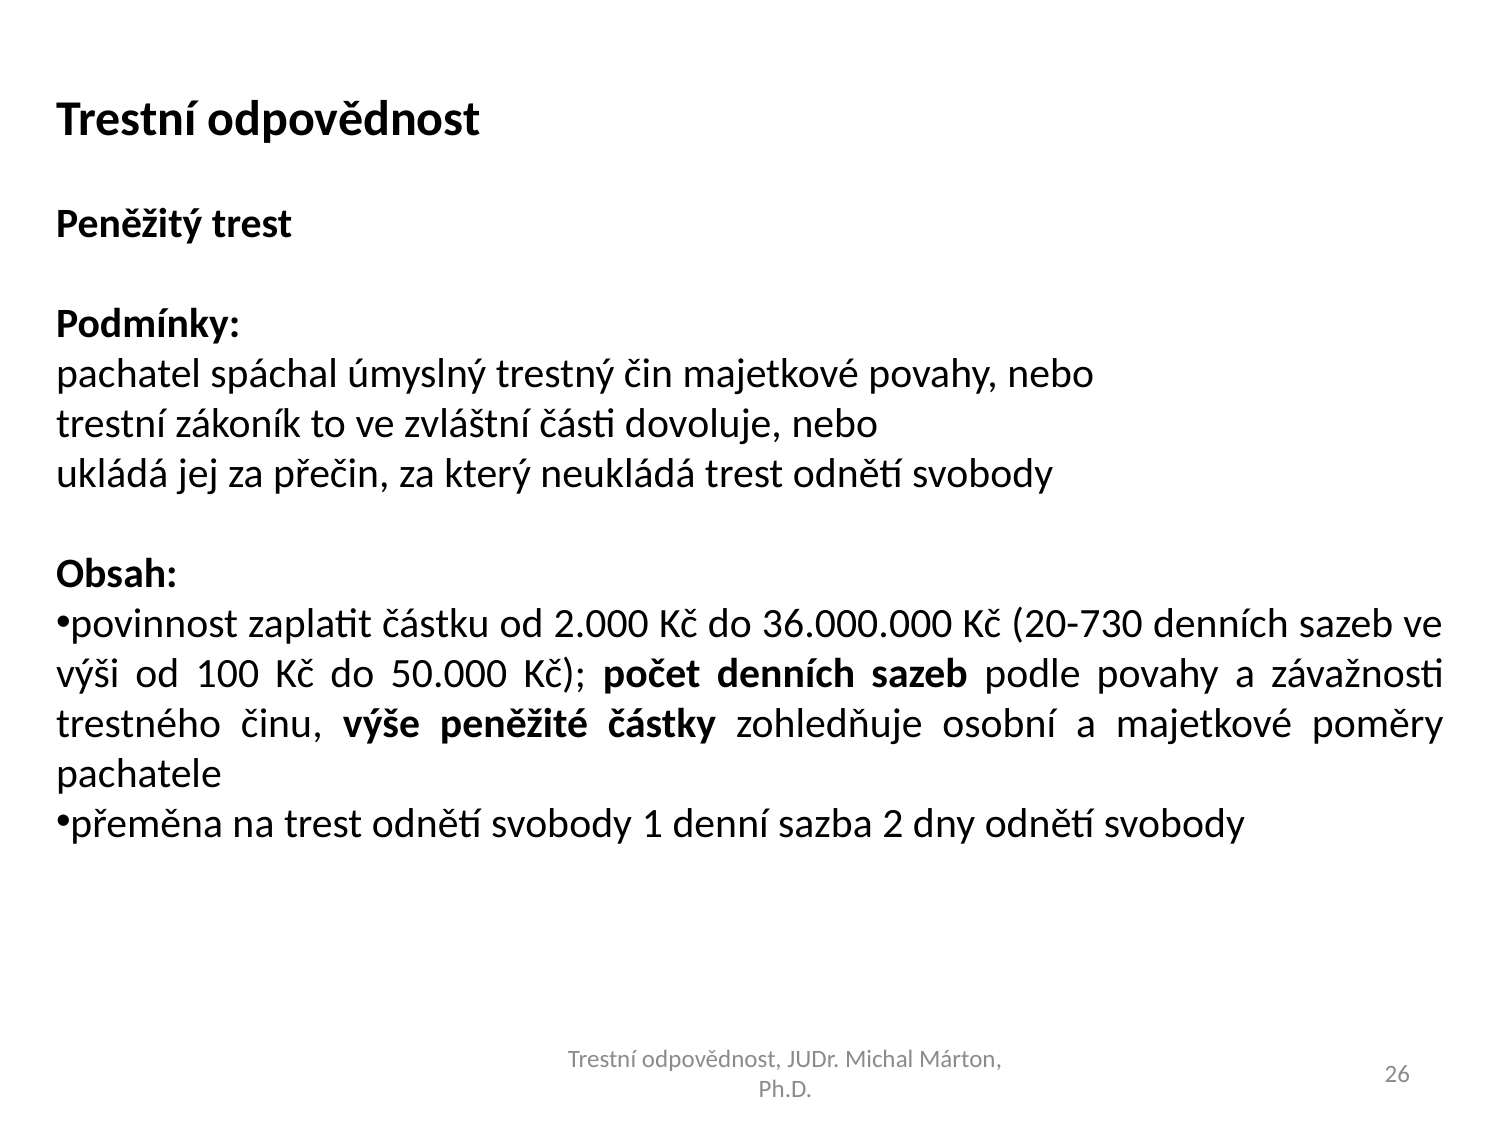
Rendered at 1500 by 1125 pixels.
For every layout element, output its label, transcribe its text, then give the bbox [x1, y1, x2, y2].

slide_number 26 [1074, 1042, 1425, 1103]
text_box Trestní odpovědnost Peněžitý trest Podmínky: pachatel spáchal úmyslný trestný čin majetkové povahy, nebo trestní zákoník to ve zvláštní části dovoluje, nebo ukládá jej za přečin, za který neukládá trest odnětí svobody Obsah: povinnost zaplatit částku od 2.000 Kč do 36.000.000 Kč (20-730 denních sazeb ve výši od 100 Kč do 50.000 Kč); počet denních sazeb podle povahy a závažnosti trestného činu, výše peněžité částky zohledňuje osobní a majetkové poměry pachatele přeměna na trest odnětí svobody 1 denní sazba 2 dny odnětí svobody [41, 78, 1459, 989]
footer Trestní odpovědnost, JUDr. Michal Márton, Ph.D. [537, 1042, 1034, 1103]
